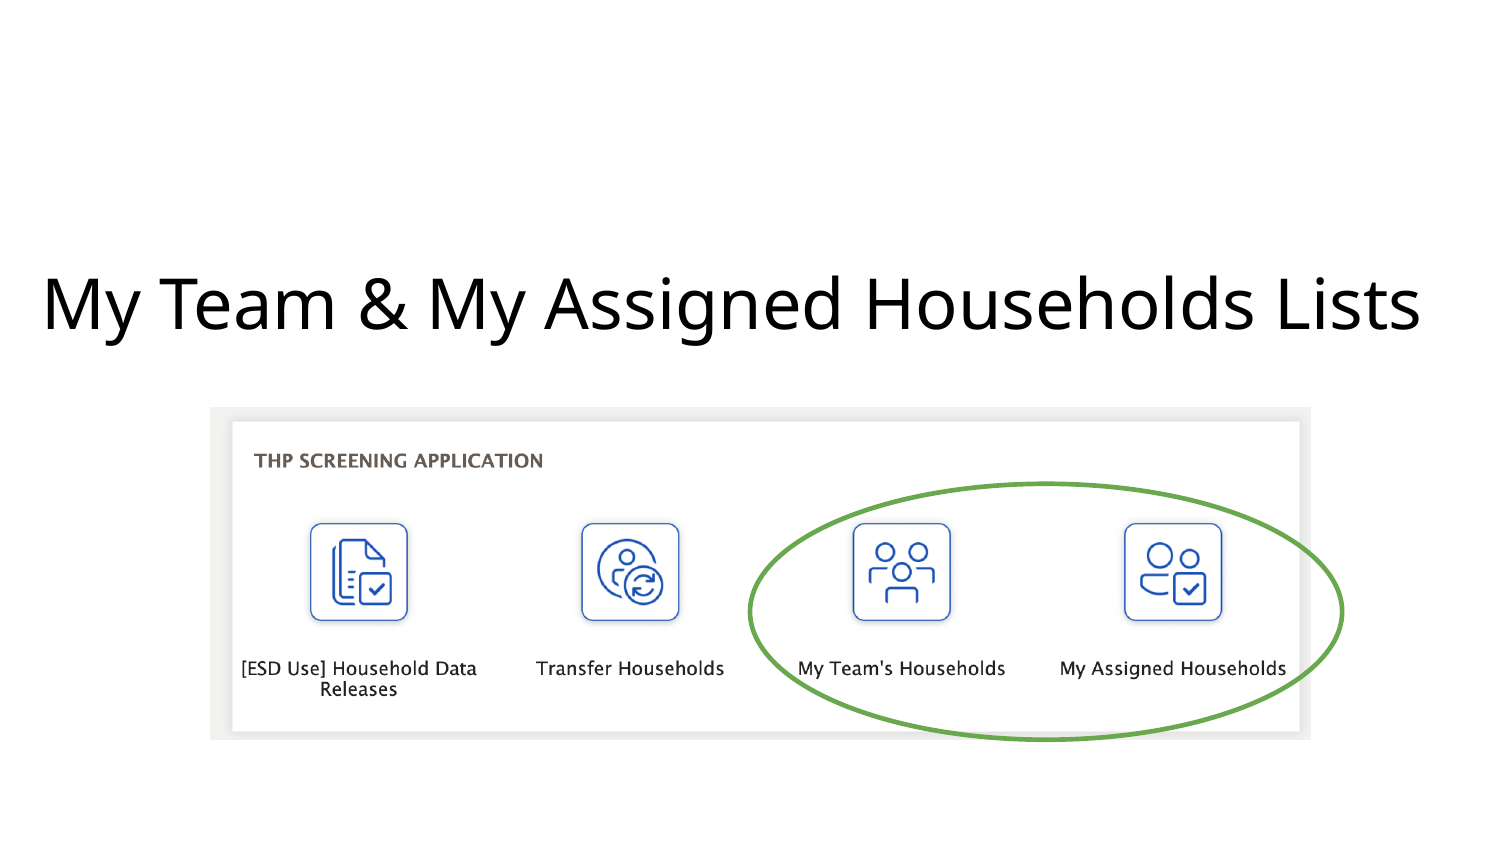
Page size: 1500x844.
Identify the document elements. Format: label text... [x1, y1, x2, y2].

picture [209, 407, 1311, 740]
title My Team & My Assigned Households Lists [16, 232, 1449, 371]
text_box [1316, 559, 1343, 665]
